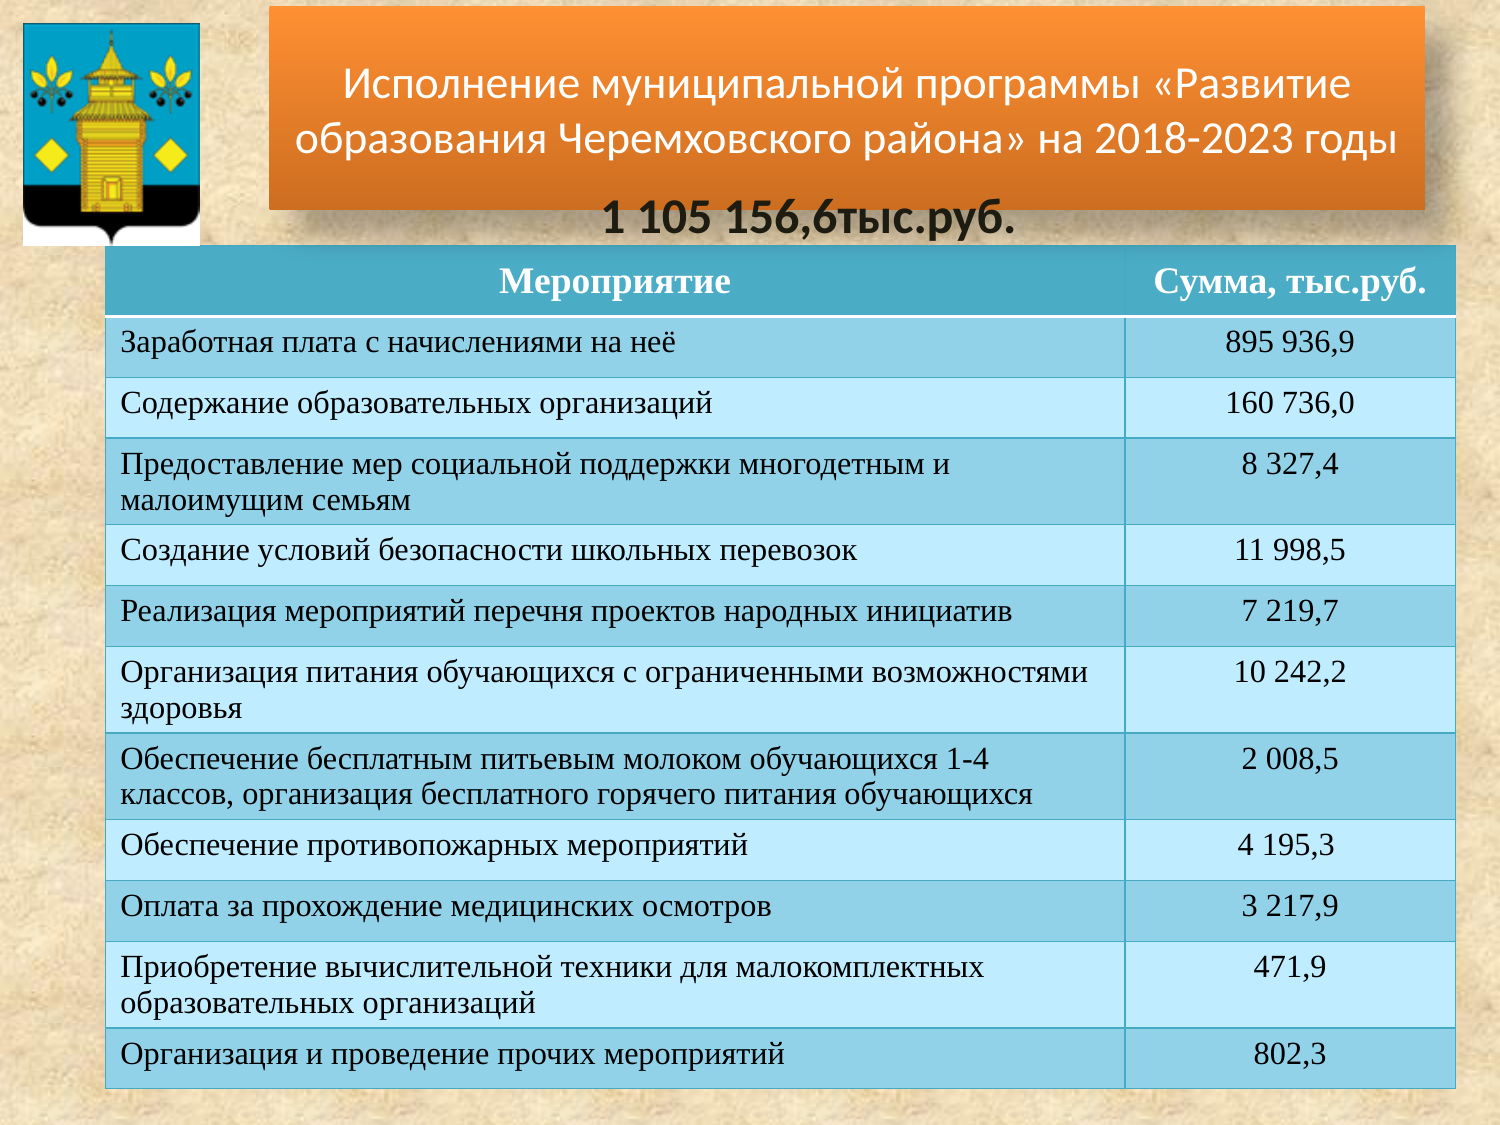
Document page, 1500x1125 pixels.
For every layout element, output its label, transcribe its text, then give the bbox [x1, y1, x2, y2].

picture [0, 0, 1500, 1125]
text_box 1 105 156,6тыс.руб. [574, 175, 1043, 251]
table_cell 8 327,4 [1126, 439, 1455, 524]
table_cell Приобретение вычислительной техники для малокомплектных образовательных организаций [106, 942, 1124, 1027]
table_header Мероприятие [106, 247, 1124, 315]
table_cell Обеспечение бесплатным питьевым молоком обучающихся 1-4 классов, организация бесплатного горячего питания обучающихся [106, 734, 1124, 819]
table_cell 10 242,2 [1126, 647, 1455, 732]
table_cell 7 219,7 [1126, 586, 1455, 646]
table_cell Предоставление мер социальной поддержки многодетным и малоимущим семьям [106, 439, 1124, 524]
table_cell Организация питания обучающихся с ограниченными возможностями здоровья [106, 647, 1124, 732]
table_cell 471,9 [1126, 942, 1455, 1027]
table_cell 4 195,3 [1126, 820, 1455, 880]
table_cell 160 736,0 [1126, 378, 1455, 437]
title Исполнение муниципальной программы «Развитие образования Черемховского района» на 2018-2023 годы [269, 6, 1425, 210]
table_cell 2 008,5 [1126, 734, 1455, 819]
table_cell Содержание образовательных организаций [106, 378, 1124, 437]
table_cell Заработная плата с начислениями на неё [106, 318, 1124, 377]
table_cell 11 998,5 [1126, 525, 1455, 585]
table_cell Обеспечение противопожарных мероприятий [106, 820, 1124, 880]
table_header Сумма, тыс.руб. [1126, 247, 1455, 315]
table_cell 3 217,9 [1126, 881, 1455, 941]
table_cell Создание условий безопасности школьных перевозок [106, 525, 1124, 585]
table_cell 802,3 [1126, 1029, 1455, 1088]
table_cell Организация и проведение прочих мероприятий [106, 1029, 1124, 1088]
table_cell 895 936,9 [1126, 318, 1455, 377]
table_cell Оплата за прохождение медицинских осмотров [106, 881, 1124, 941]
table_cell Реализация мероприятий перечня проектов народных инициатив [106, 586, 1124, 646]
